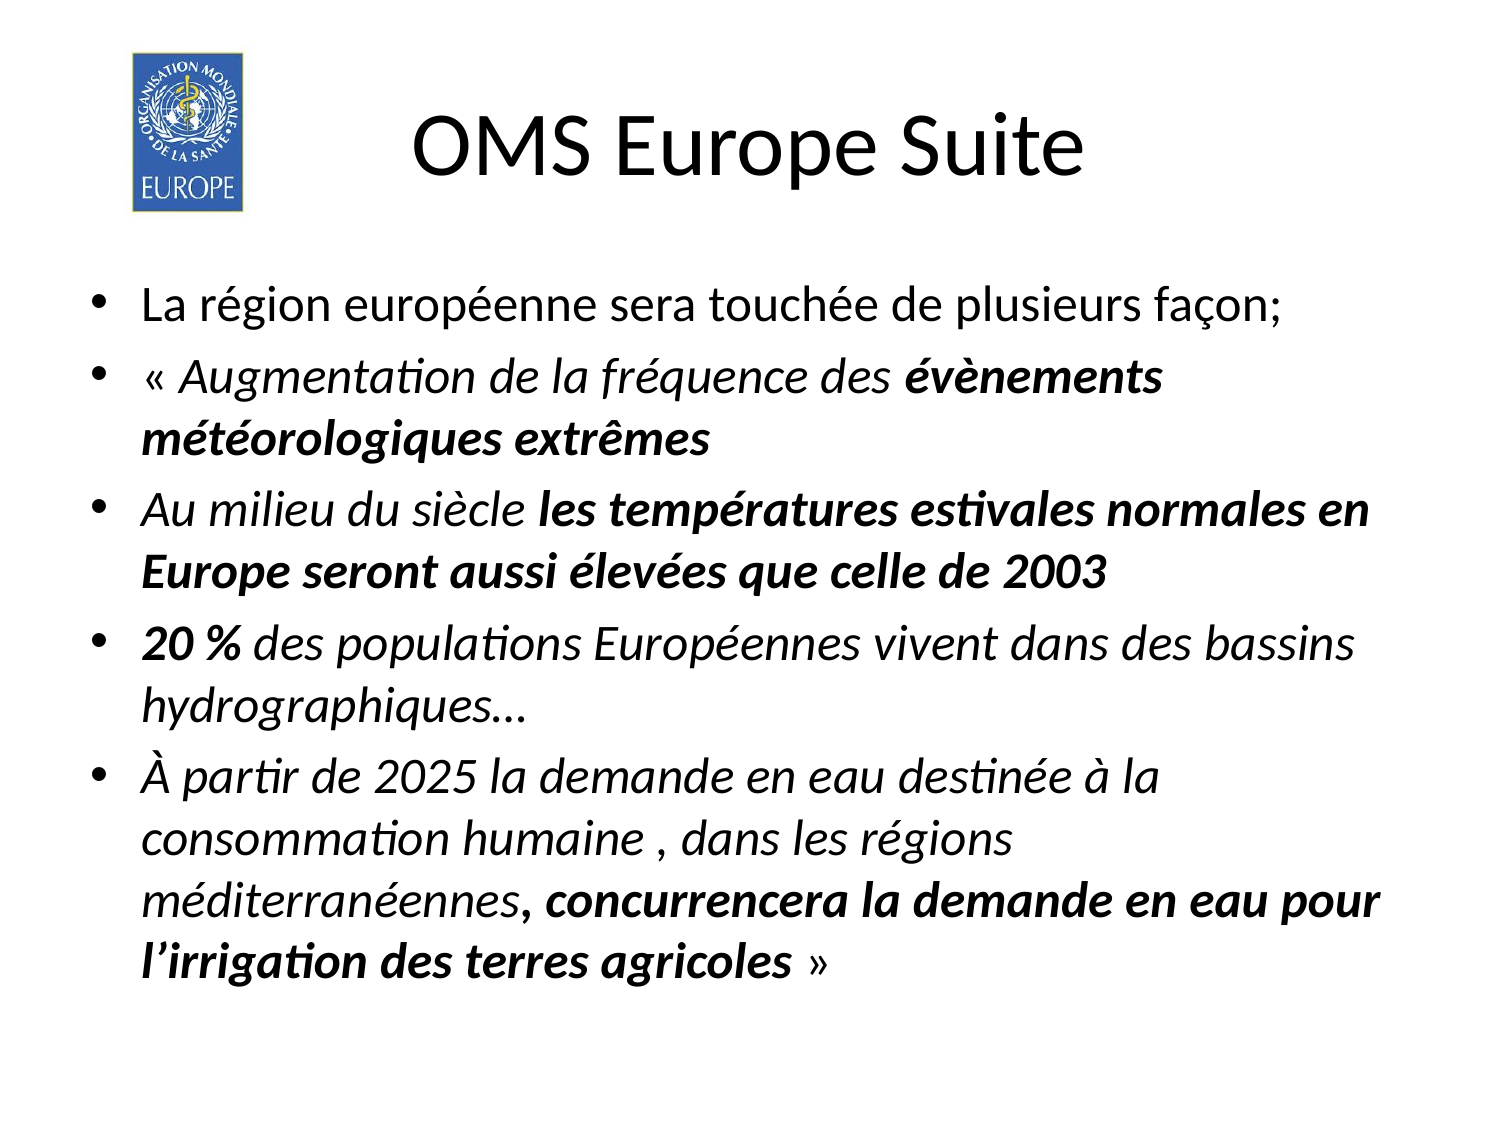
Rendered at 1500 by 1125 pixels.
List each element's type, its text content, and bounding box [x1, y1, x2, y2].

list La région européenne sera touchée de plusieurs façon; « Augmentation de la fréquence des évènements météorologiques extrêmes Au milieu du siècle les températures estivales normales en Europe seront aussi élevées que celle de 2003 20 % des populations Européennes vivent dans des bassins hydrographiques… À partir de 2025 la demande en eau destinée à la consommation humaine , dans les régions méditerranéennes, concurrencera la demande en eau pour l’irrigation des terres agricoles » [75, 262, 1425, 1005]
title OMS Europe Suite [75, 45, 1425, 233]
picture [100, 44, 275, 219]
